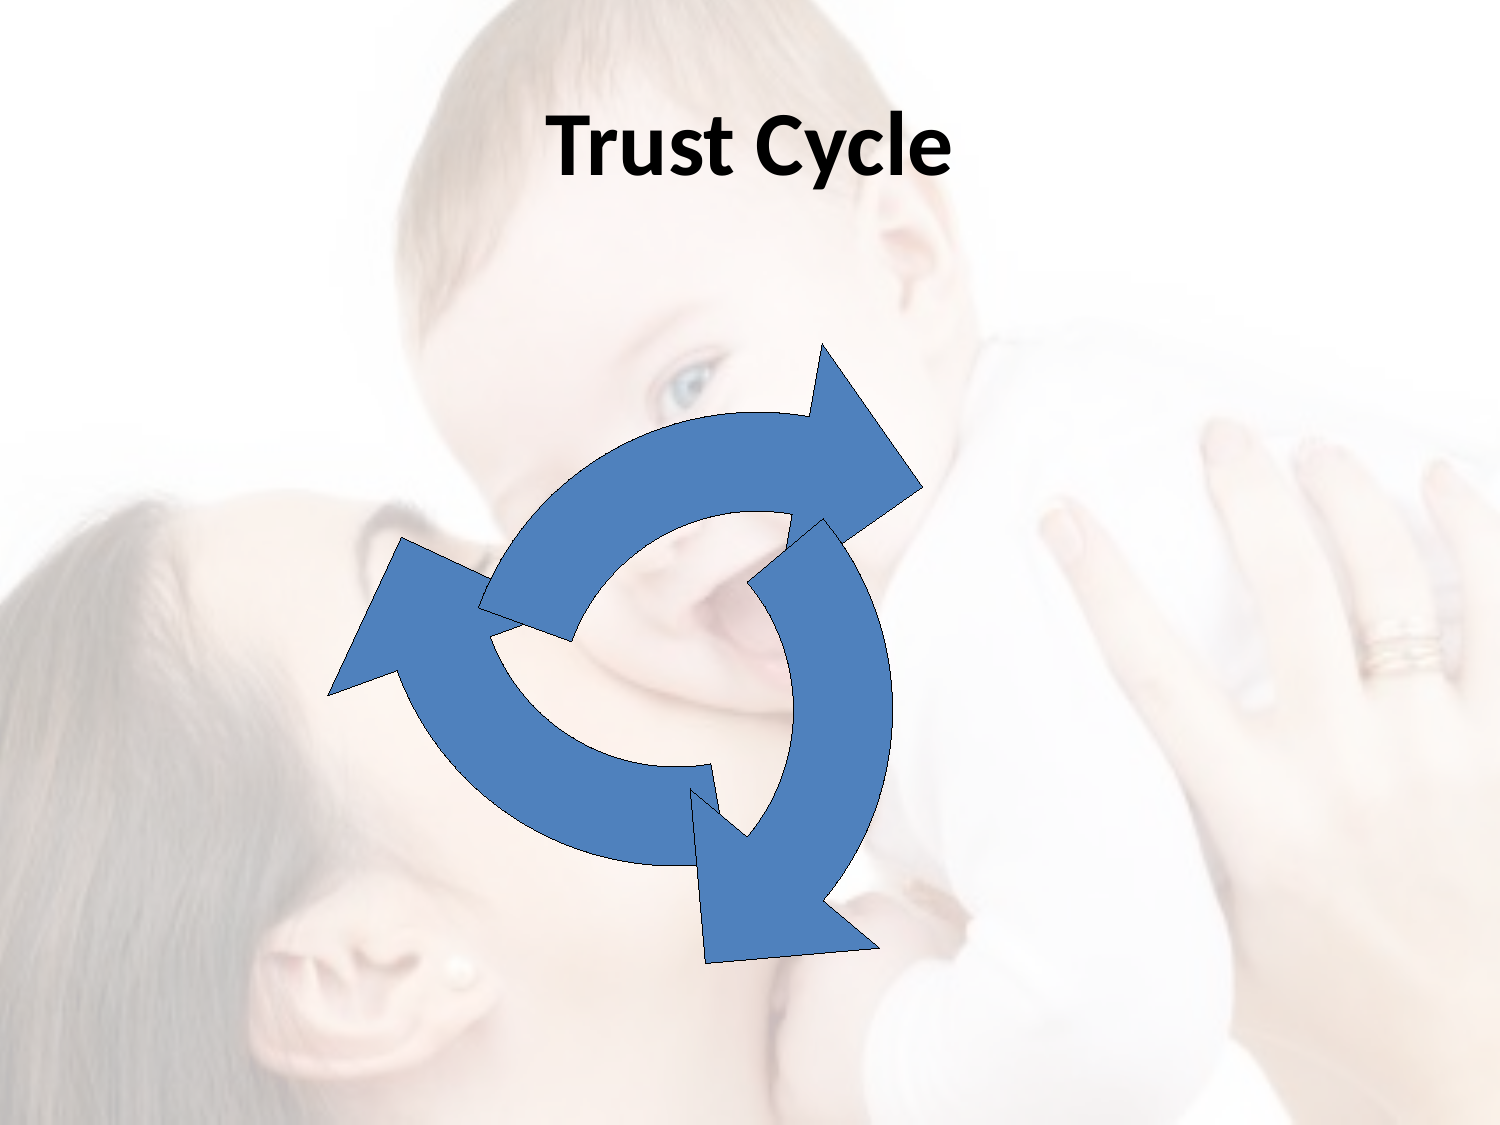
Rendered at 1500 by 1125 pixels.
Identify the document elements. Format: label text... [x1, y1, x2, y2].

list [249, 208, 1103, 1116]
title Trust Cycle [75, 45, 1425, 233]
